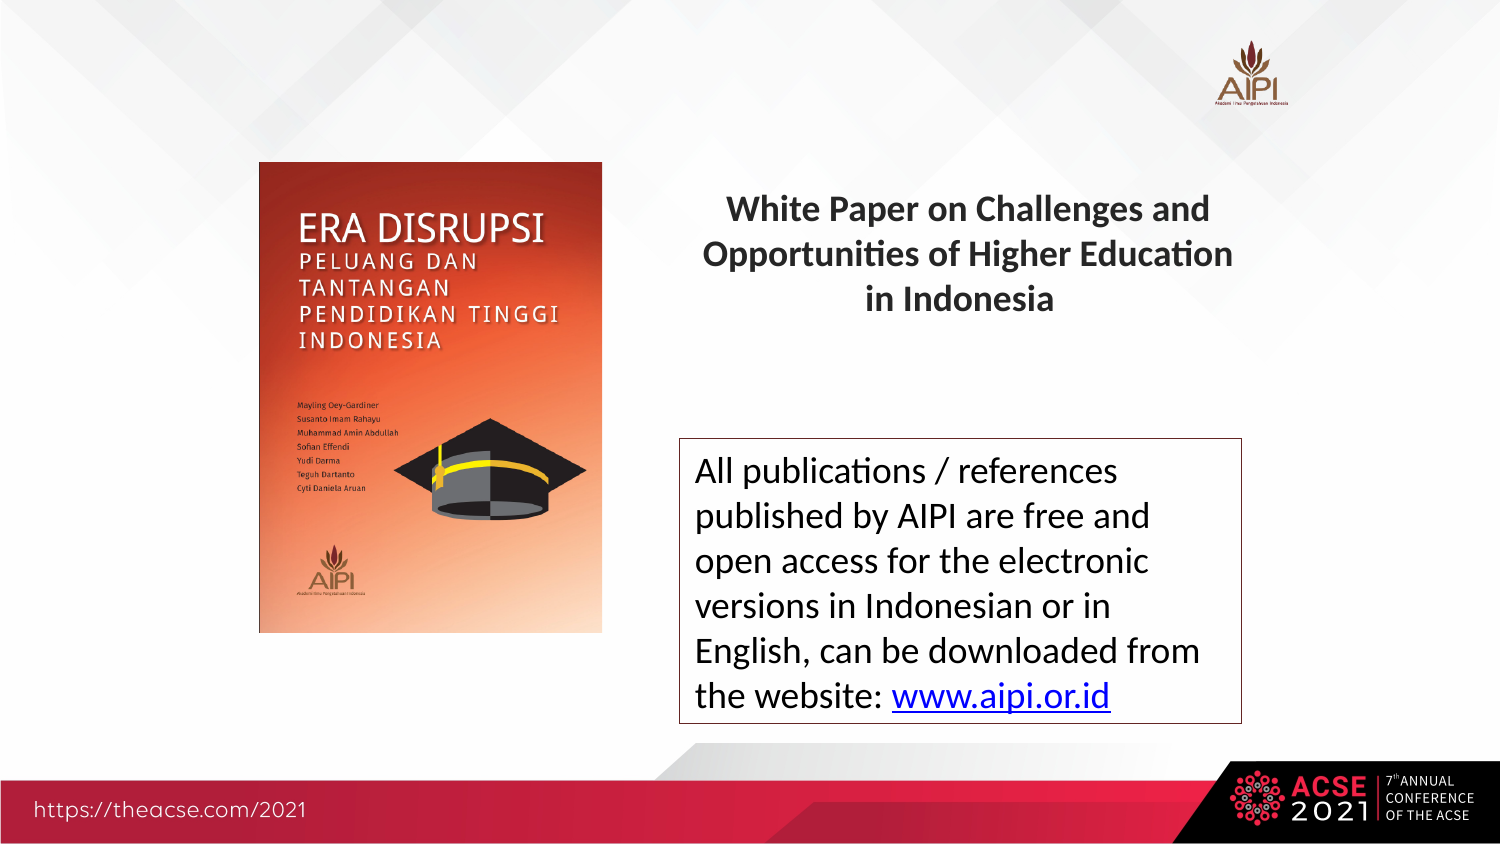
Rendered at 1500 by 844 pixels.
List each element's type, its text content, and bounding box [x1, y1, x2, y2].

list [258, 162, 603, 633]
title White Paper on Challenges and Opportunities of Higher Education in Indonesia [680, 155, 1257, 324]
text_box All publications / references published by AIPI are free and open access for the electronic versions in Indonesian or in English, can be downloaded from the website: www.aipi.or.id [679, 438, 1242, 724]
picture [0, 0, 1500, 844]
